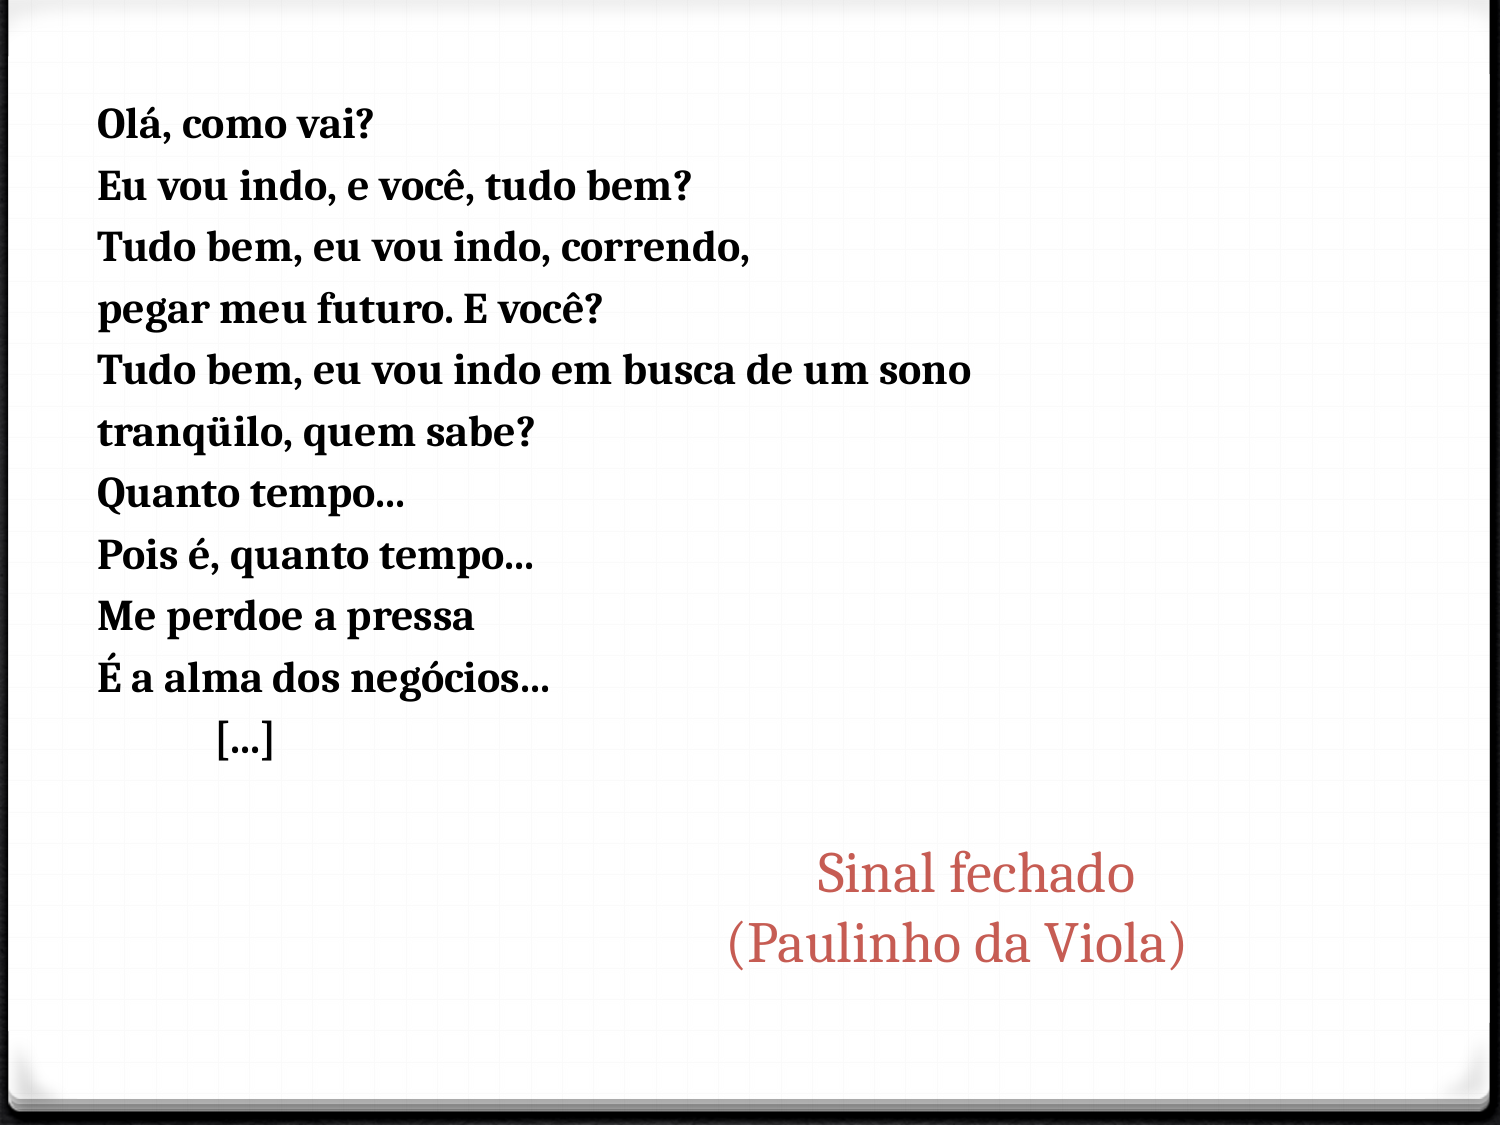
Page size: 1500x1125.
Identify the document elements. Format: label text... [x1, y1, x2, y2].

picture [0, 0, 1500, 1125]
list Olá, como vai? Eu vou indo, e você, tudo bem? Tudo bem, eu vou indo, correndo, pegar meu futuro. E você? Tudo bem, eu vou indo em busca de um sono tranqüilo, quem sabe? Quanto tempo... Pois é, quanto tempo... Me perdoe a pressa É a alma dos negócios... [...] [82, 86, 1425, 774]
title Sinal fechado (Paulinho da Viola) [82, 817, 1425, 991]
